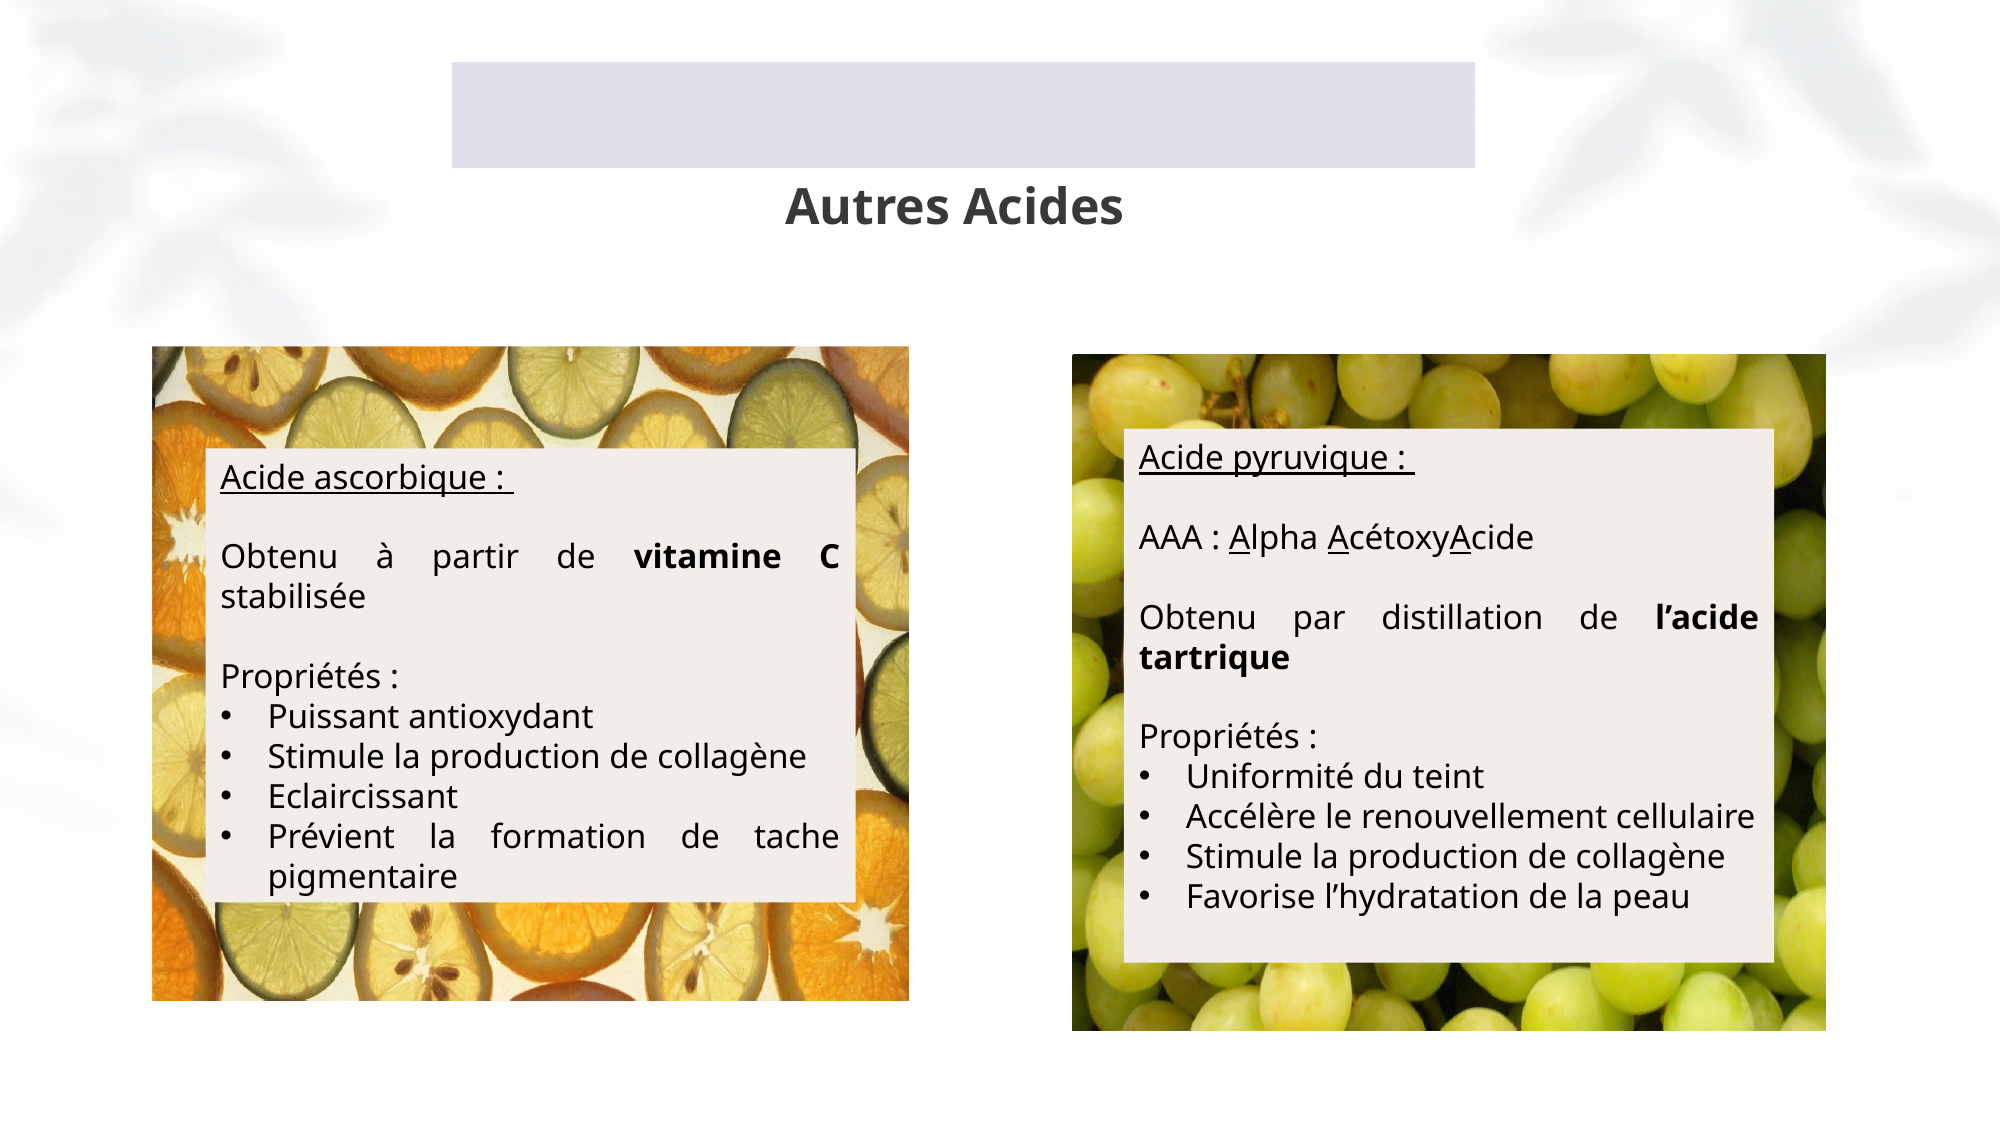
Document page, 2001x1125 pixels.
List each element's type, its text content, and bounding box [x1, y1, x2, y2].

text_box Autres Acides [309, 120, 1627, 289]
picture [0, 0, 2000, 1125]
